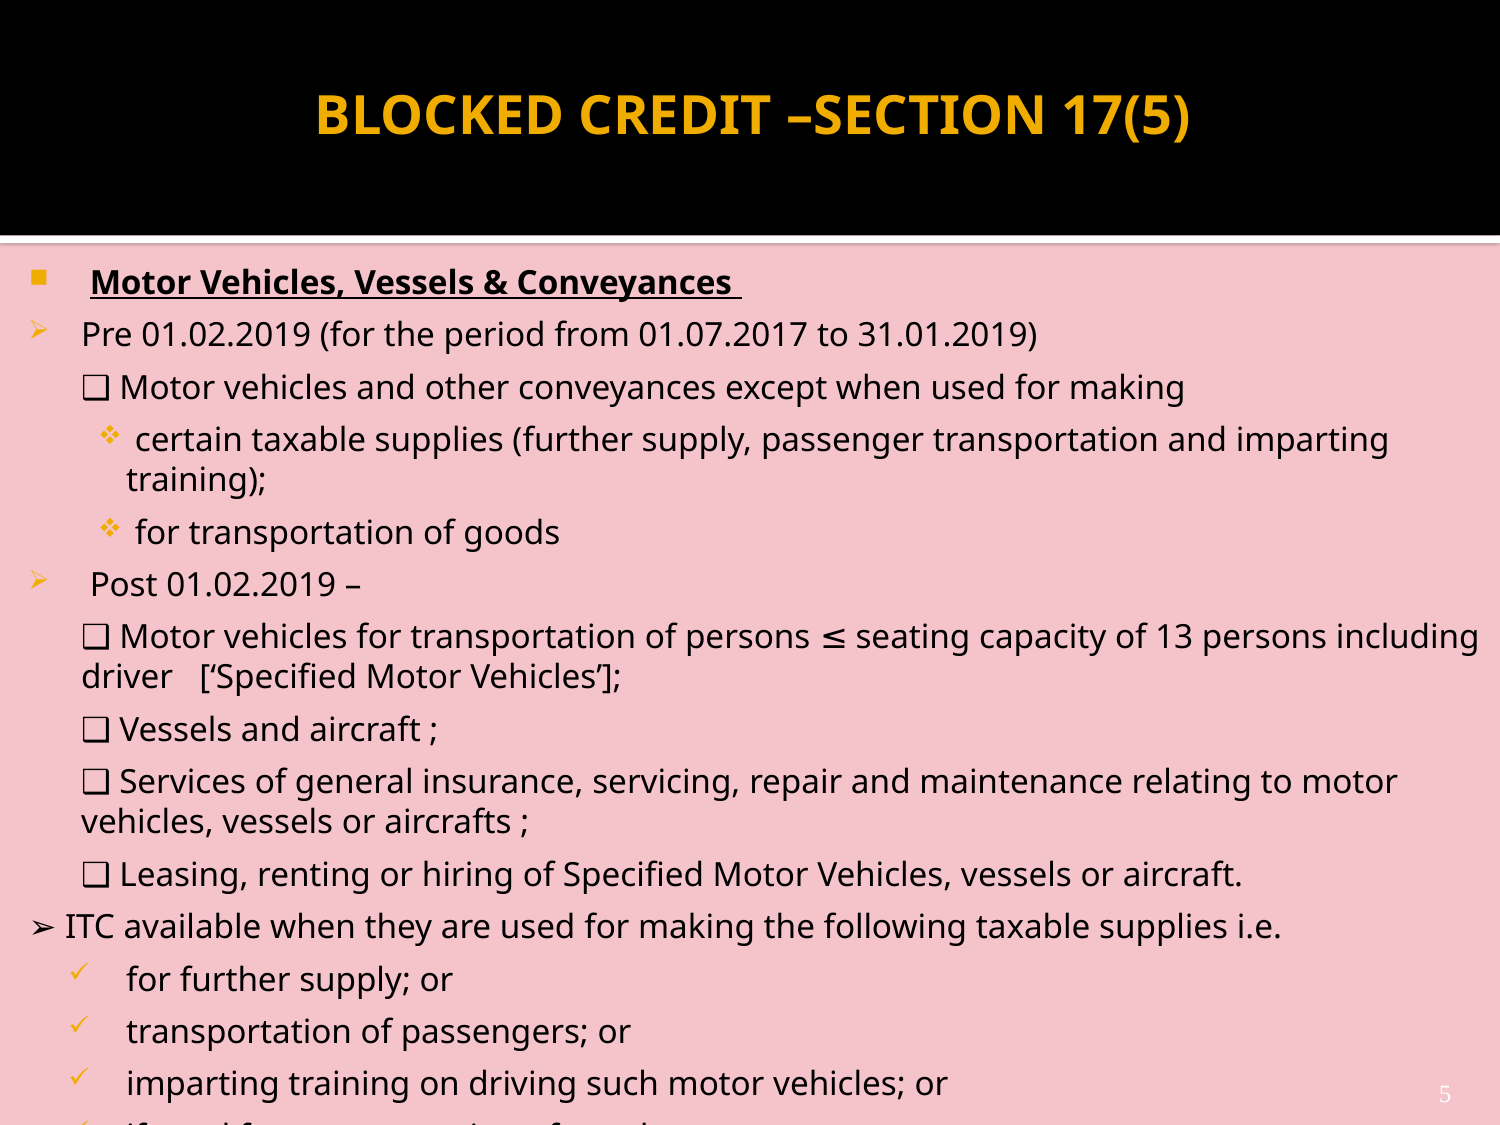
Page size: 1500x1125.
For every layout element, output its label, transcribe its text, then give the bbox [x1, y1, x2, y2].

text_box [0, 246, 1500, 1125]
title BLOCKED CREDIT –SECTION 17(5) [75, 35, 1425, 246]
